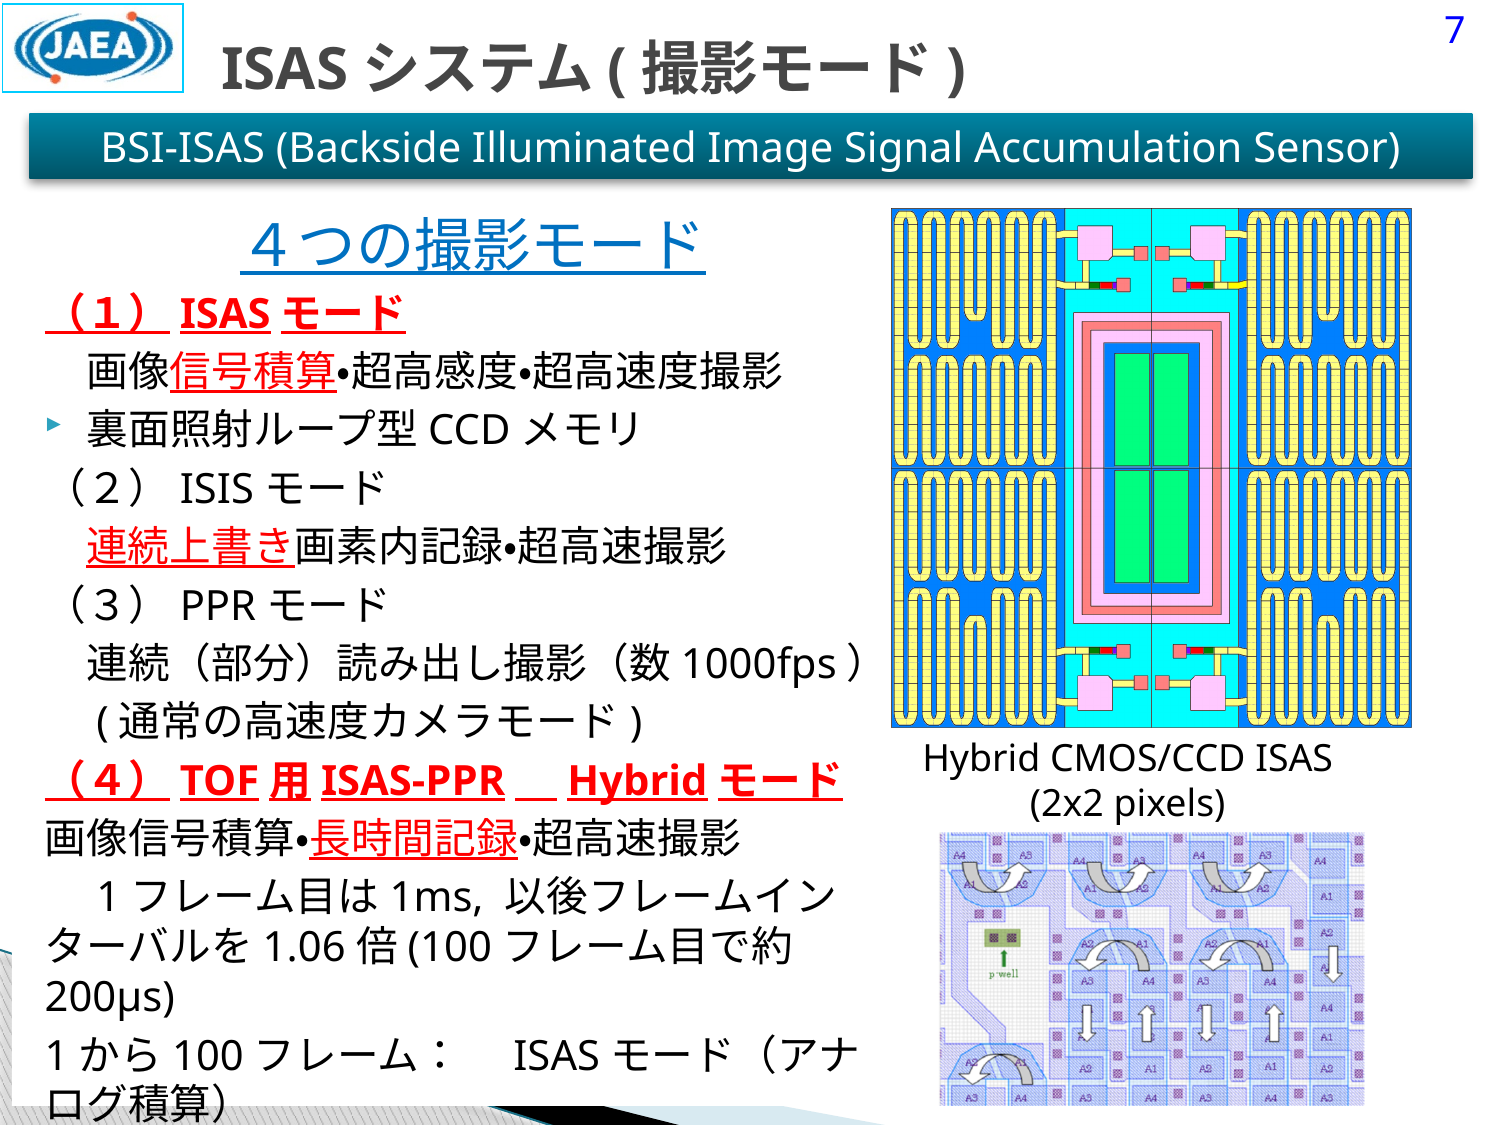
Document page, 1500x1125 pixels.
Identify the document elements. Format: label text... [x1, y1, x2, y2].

list ４つの撮影モード （１）ISASモード 画像信号積算・超高感度・超高速度撮影 裏面照射ループ型CCDメモリ （２）ISISモード 連続上書き画素内記録・超高速撮影 （３）PPRモード 連続（部分）読み出し撮影（数1000fps） (通常の高速度カメラモード) （４）TOF用ISAS-PPR Hybridモード 画像信号積算・長時間記録・超高速撮影 1フレーム目は1ms, 以後フレームインターバルを1.06倍(100フレーム目で約200μs) 1から100フレーム： ISASモード（アナログ積算） 101フレーム以降： PPRモード（デジタル積算） [11, 200, 916, 1106]
text_box ISASシステム(撮影モード) [206, 6, 1477, 117]
text_box 7 [1429, 1, 1500, 65]
picture [938, 832, 1365, 1107]
text_box Hybrid CMOS/CCD ISAS (2x2 pixels) [844, 726, 1412, 832]
text_box BSI-ISAS (Backside Illuminated Image Signal Accumulation Sensor) [29, 113, 1473, 179]
picture [4, 6, 181, 90]
picture [891, 207, 1412, 729]
